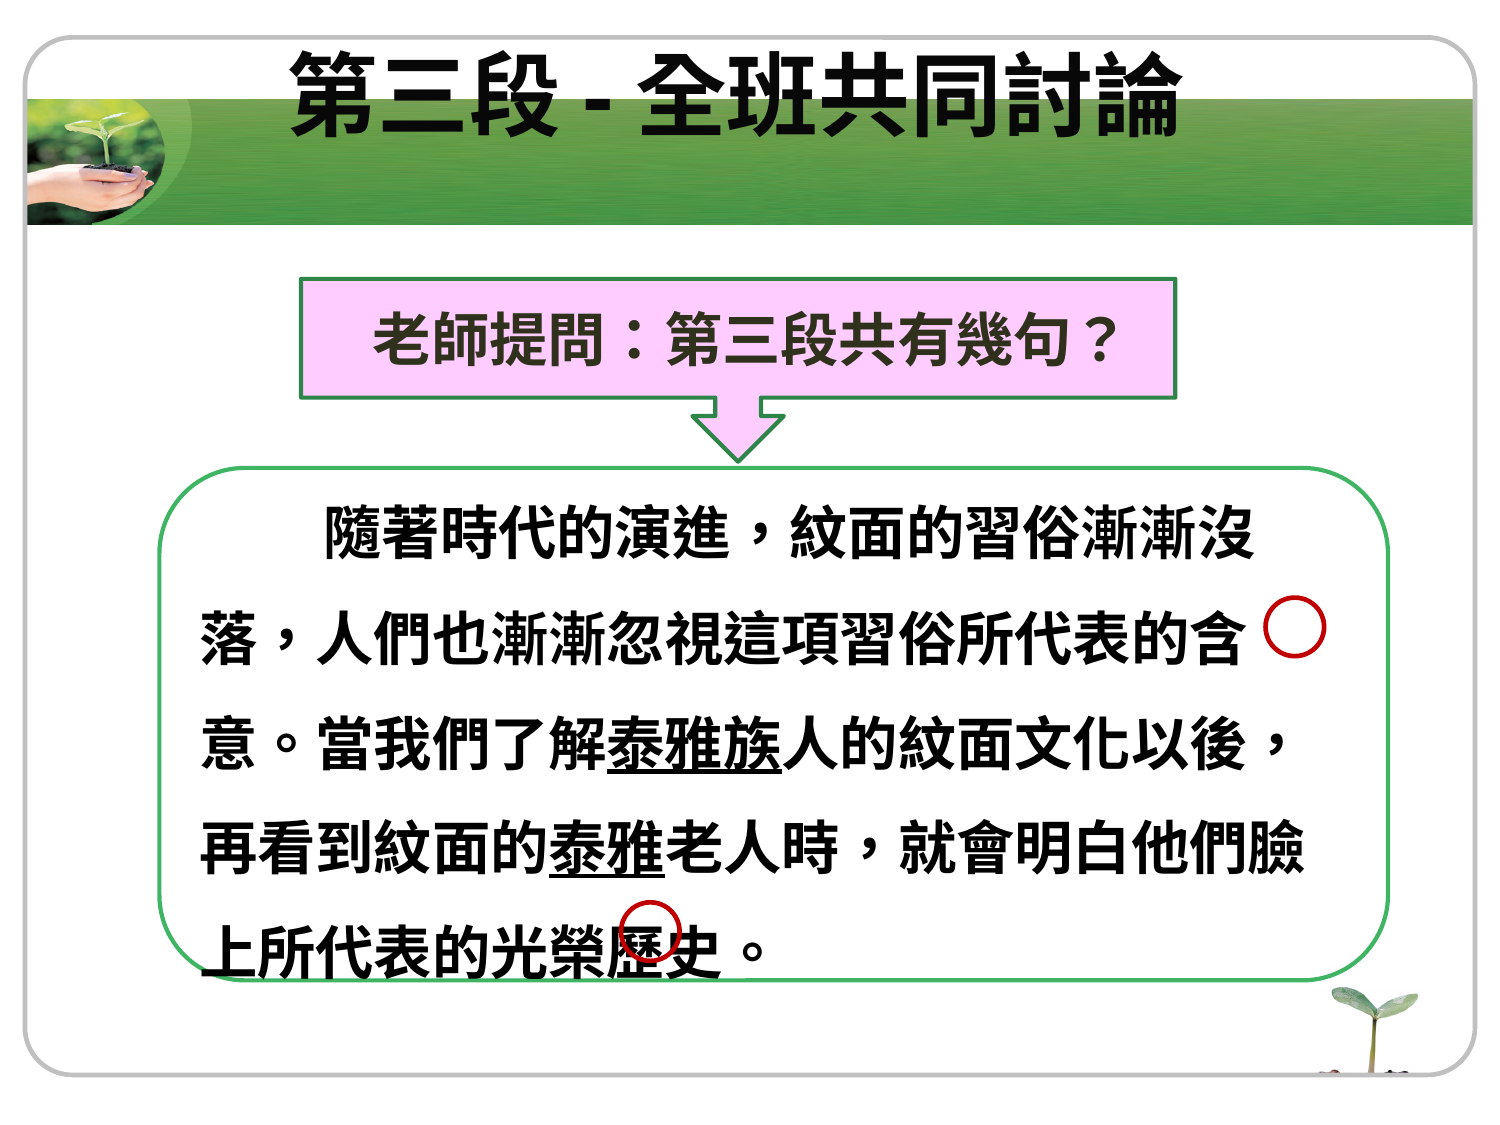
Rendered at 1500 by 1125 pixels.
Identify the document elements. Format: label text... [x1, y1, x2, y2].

picture [28, 99, 1472, 225]
text_box 第三段-全班共同討論 [64, 30, 1407, 213]
text_box [621, 902, 680, 961]
text_box 隨著時代的演進，紋面的習俗漸漸沒落，人們也漸漸忽視這項習俗所代表的含意。當我們了解泰雅族人的紋面文化以後，再看到紋面的泰雅老人時，就會明白他們臉上所代表的光榮歷史。 [157, 465, 1391, 983]
picture [1312, 987, 1425, 1072]
text_box 老師提問：第三段共有幾句？ [298, 276, 1178, 464]
text_box [1265, 597, 1325, 657]
